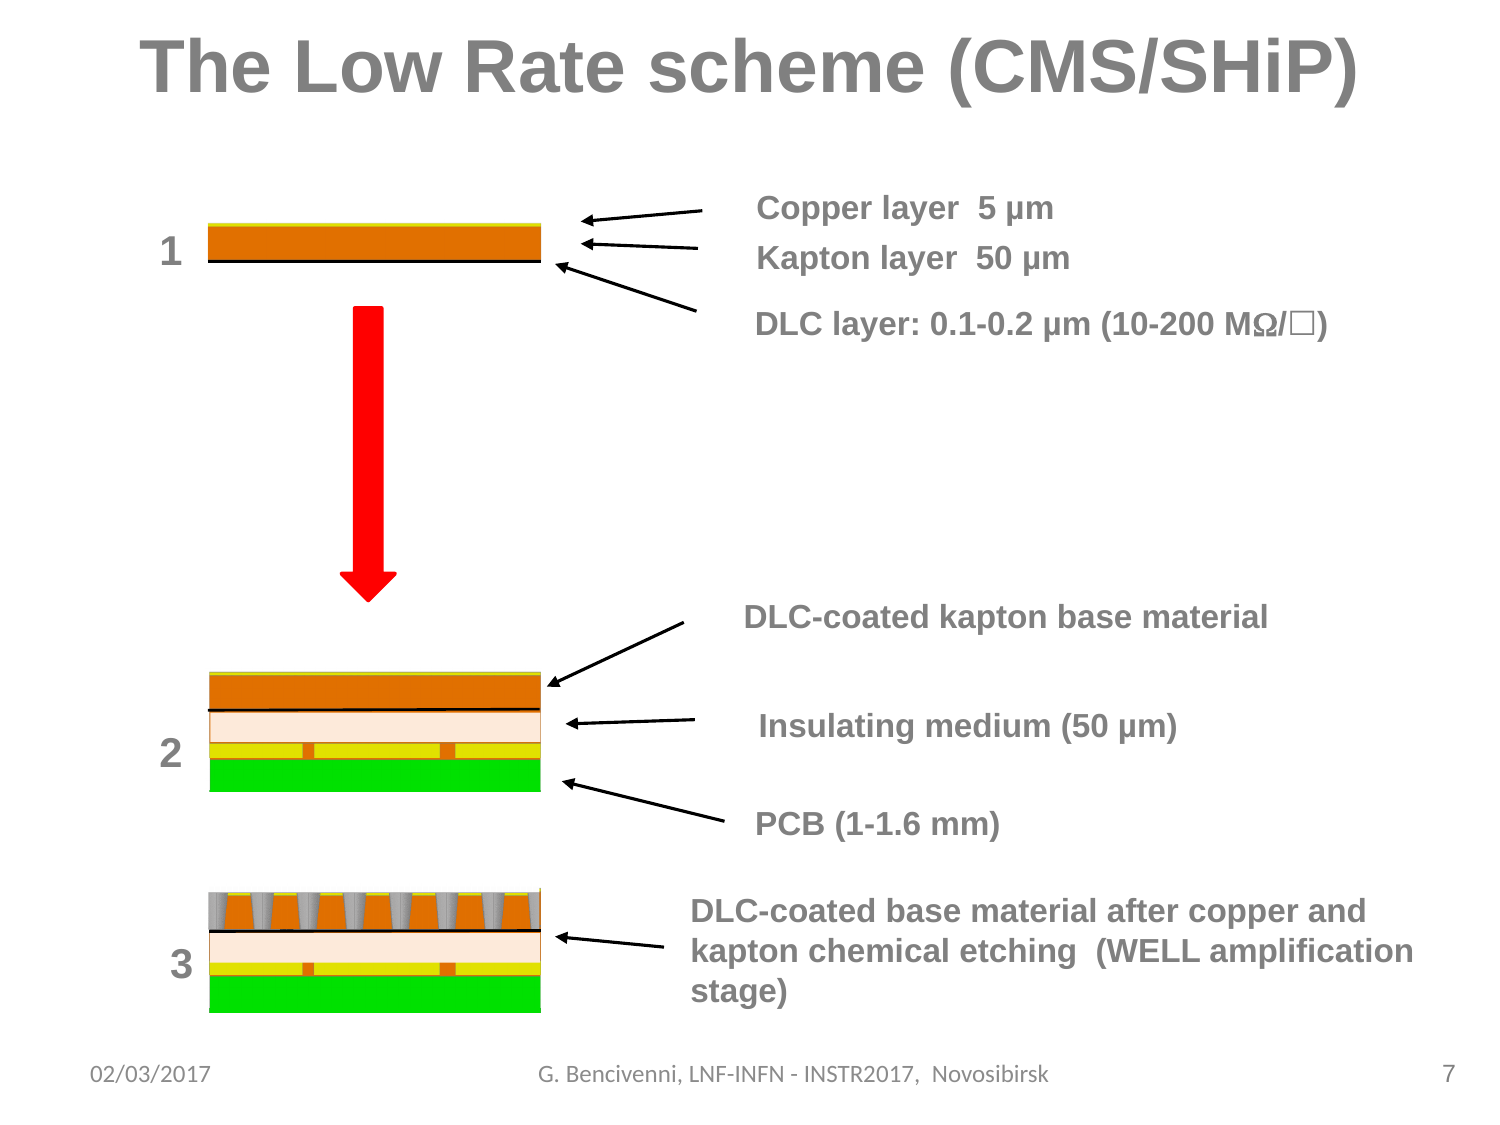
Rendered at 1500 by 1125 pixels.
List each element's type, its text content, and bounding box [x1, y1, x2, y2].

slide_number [75, 1042, 425, 1103]
slide_number 7 [1245, 1042, 1472, 1103]
footer G. Bencivenni, LNF-INFN - INSTR2017, Novosibirsk [425, 1042, 1245, 1103]
text_box The Low Rate scheme (CMS/SHiP) [124, 10, 1376, 115]
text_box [143, 178, 1446, 1019]
